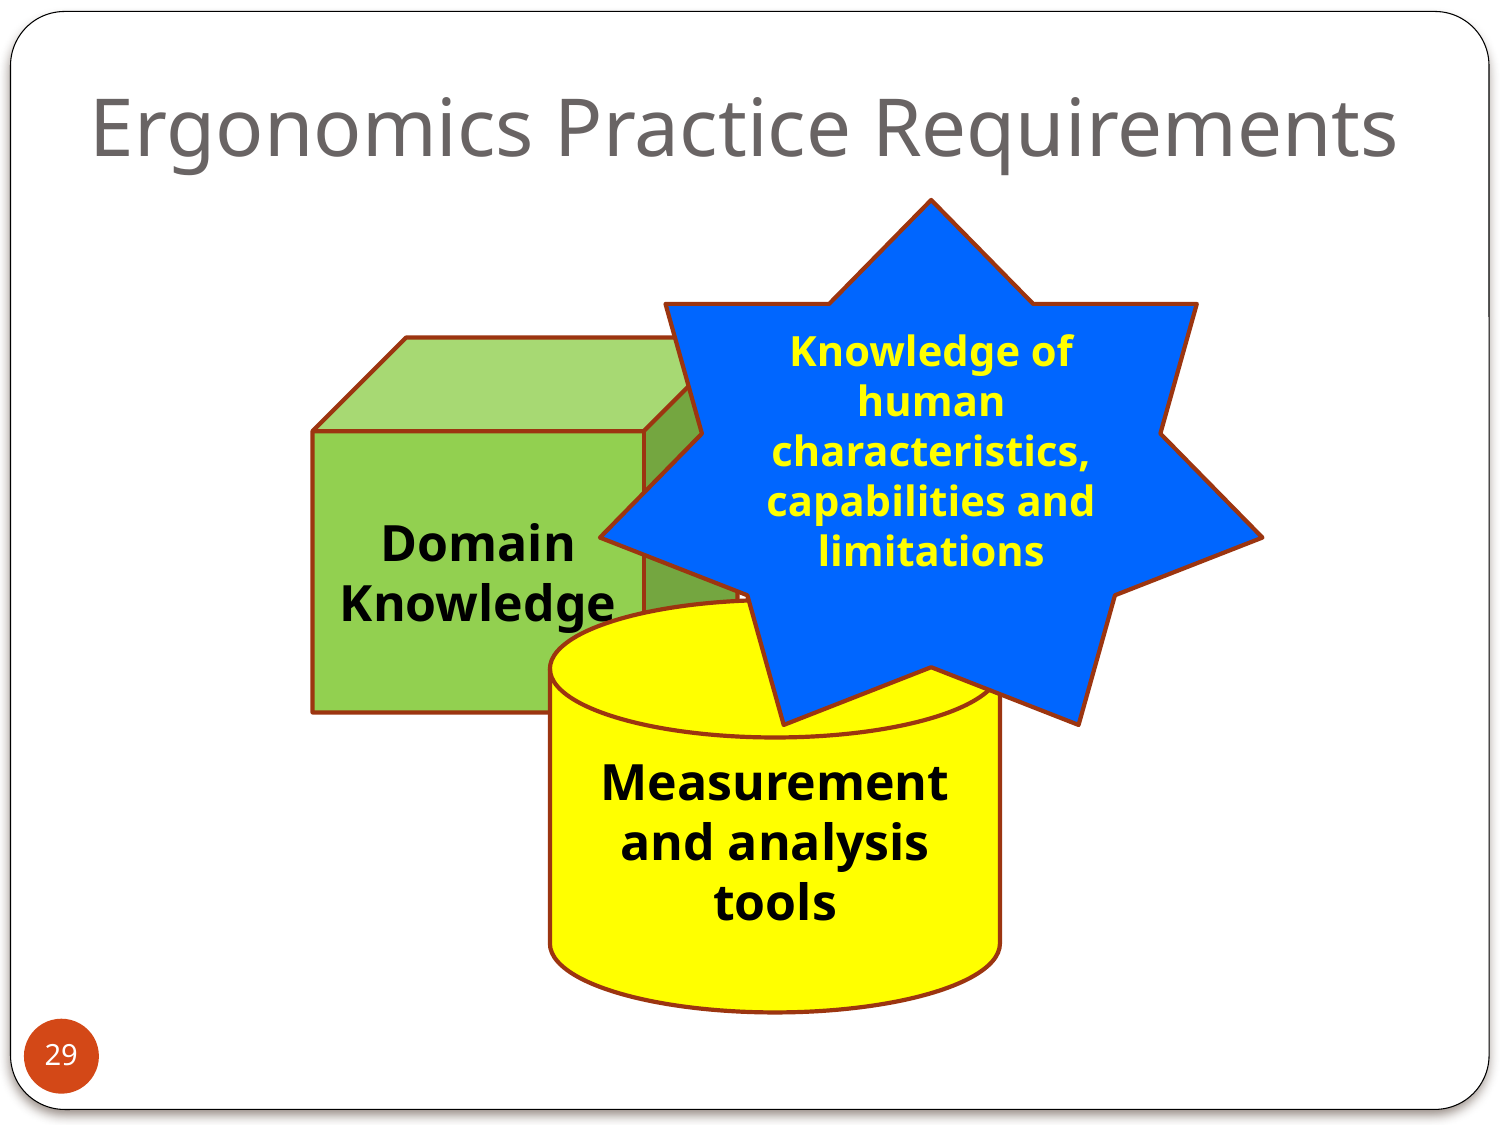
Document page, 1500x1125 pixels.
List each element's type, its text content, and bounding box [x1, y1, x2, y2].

title Ergonomics Practice Requirements [75, 45, 1425, 188]
text_box Domain Knowledge [310, 335, 687, 715]
text_box What are their requirements? Different customers have different requirements! [319, 340, 685, 429]
text_box Measurement and analysis tools [547, 598, 1003, 1015]
text_box Knowledge of human characteristics, capabilities and limitations [597, 197, 1265, 727]
slide_number 29 [23, 1018, 99, 1094]
